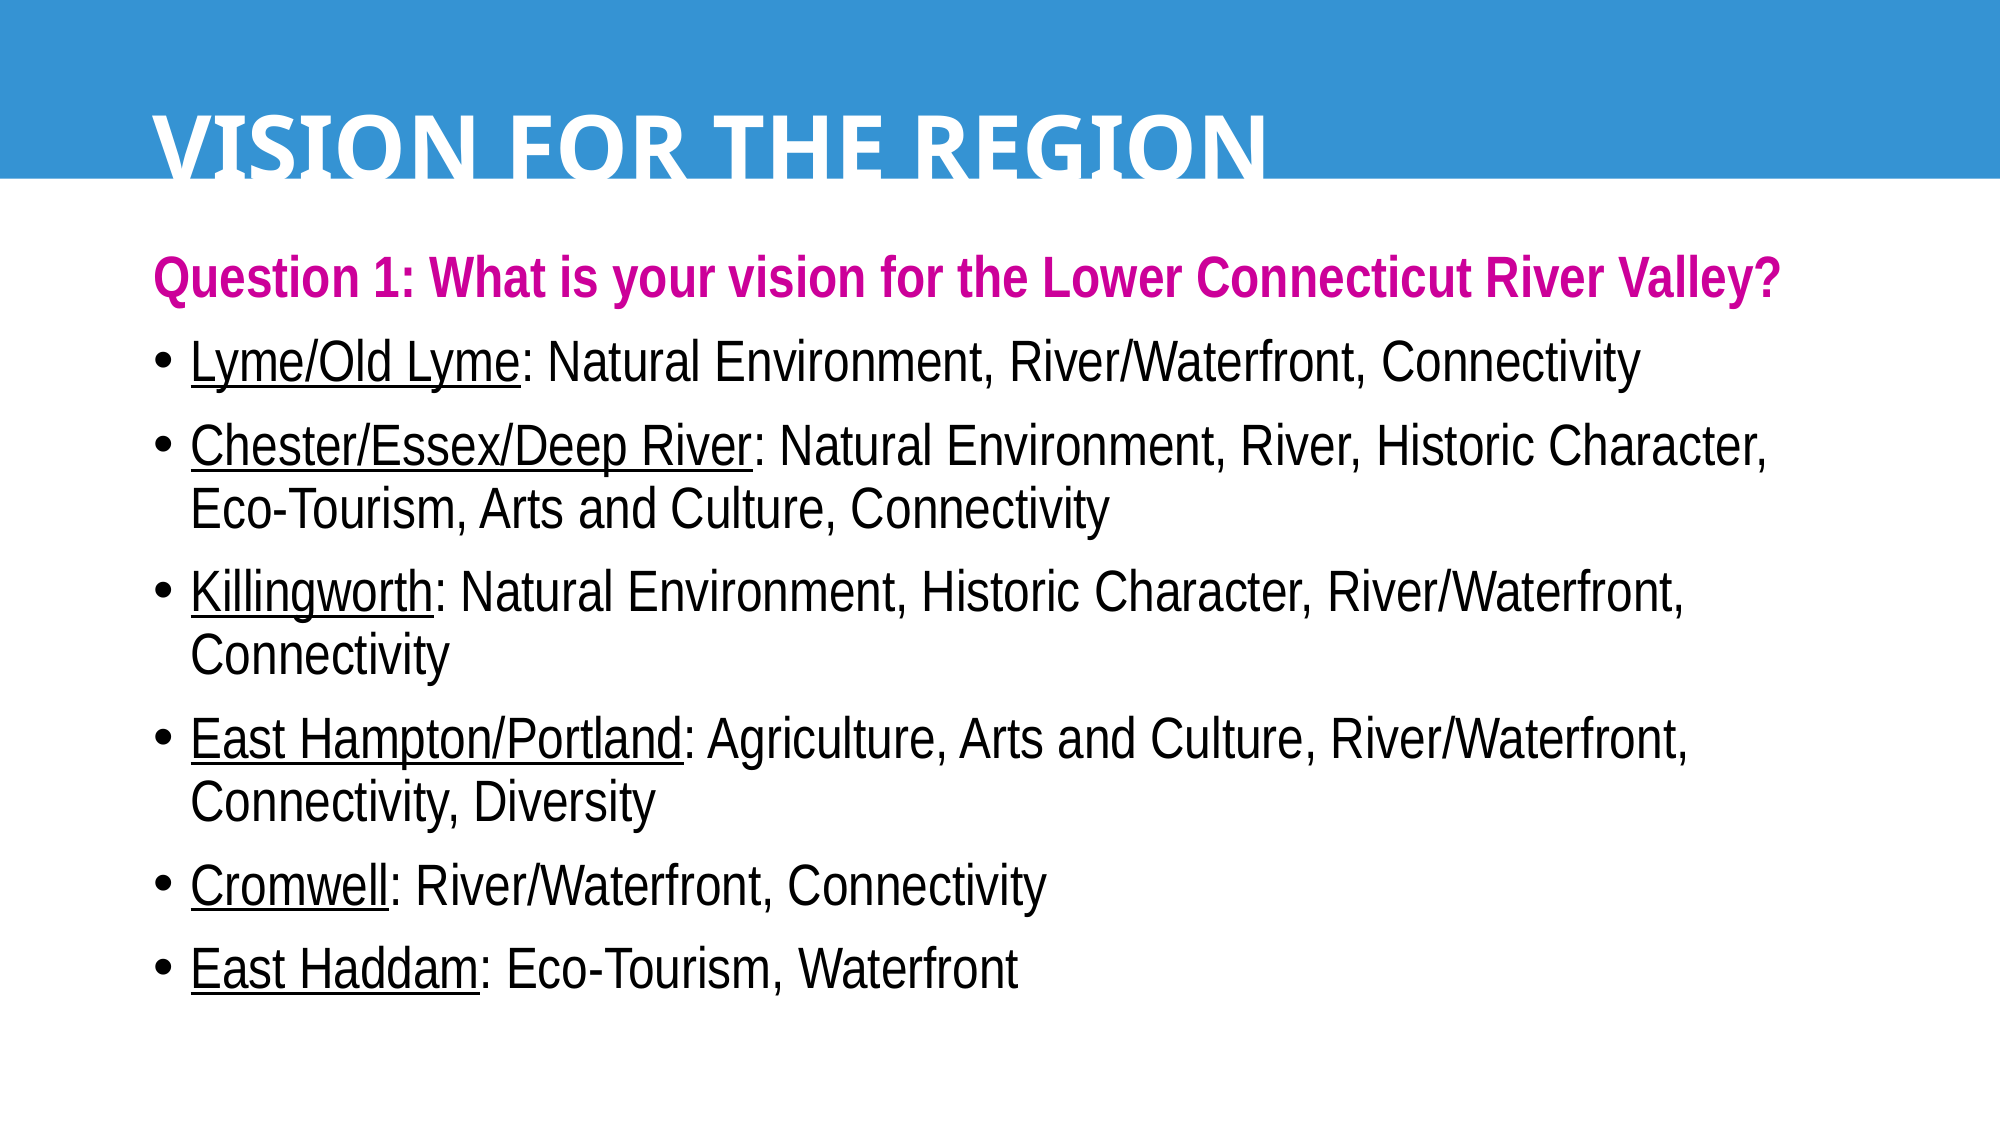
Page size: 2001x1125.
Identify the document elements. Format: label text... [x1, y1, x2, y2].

list Question 1: What is your vision for the Lower Connecticut River Valley? Lyme/Old Lyme: Natural Environment, River/Waterfront, Connectivity Chester/Essex/Deep River: Natural Environment, River, Historic Character, Eco-Tourism, Arts and Culture, Connectivity Killingworth: Natural Environment, Historic Character, River/Waterfront, Connectivity East Hampton/Portland: Agriculture, Arts and Culture, River/Waterfront, Connectivity, Diversity Cromwell: River/Waterfront, Connectivity East Haddam: Eco-Tourism, Waterfront [138, 240, 1862, 1034]
title VISION FOR THE REGION [137, 43, 1863, 261]
